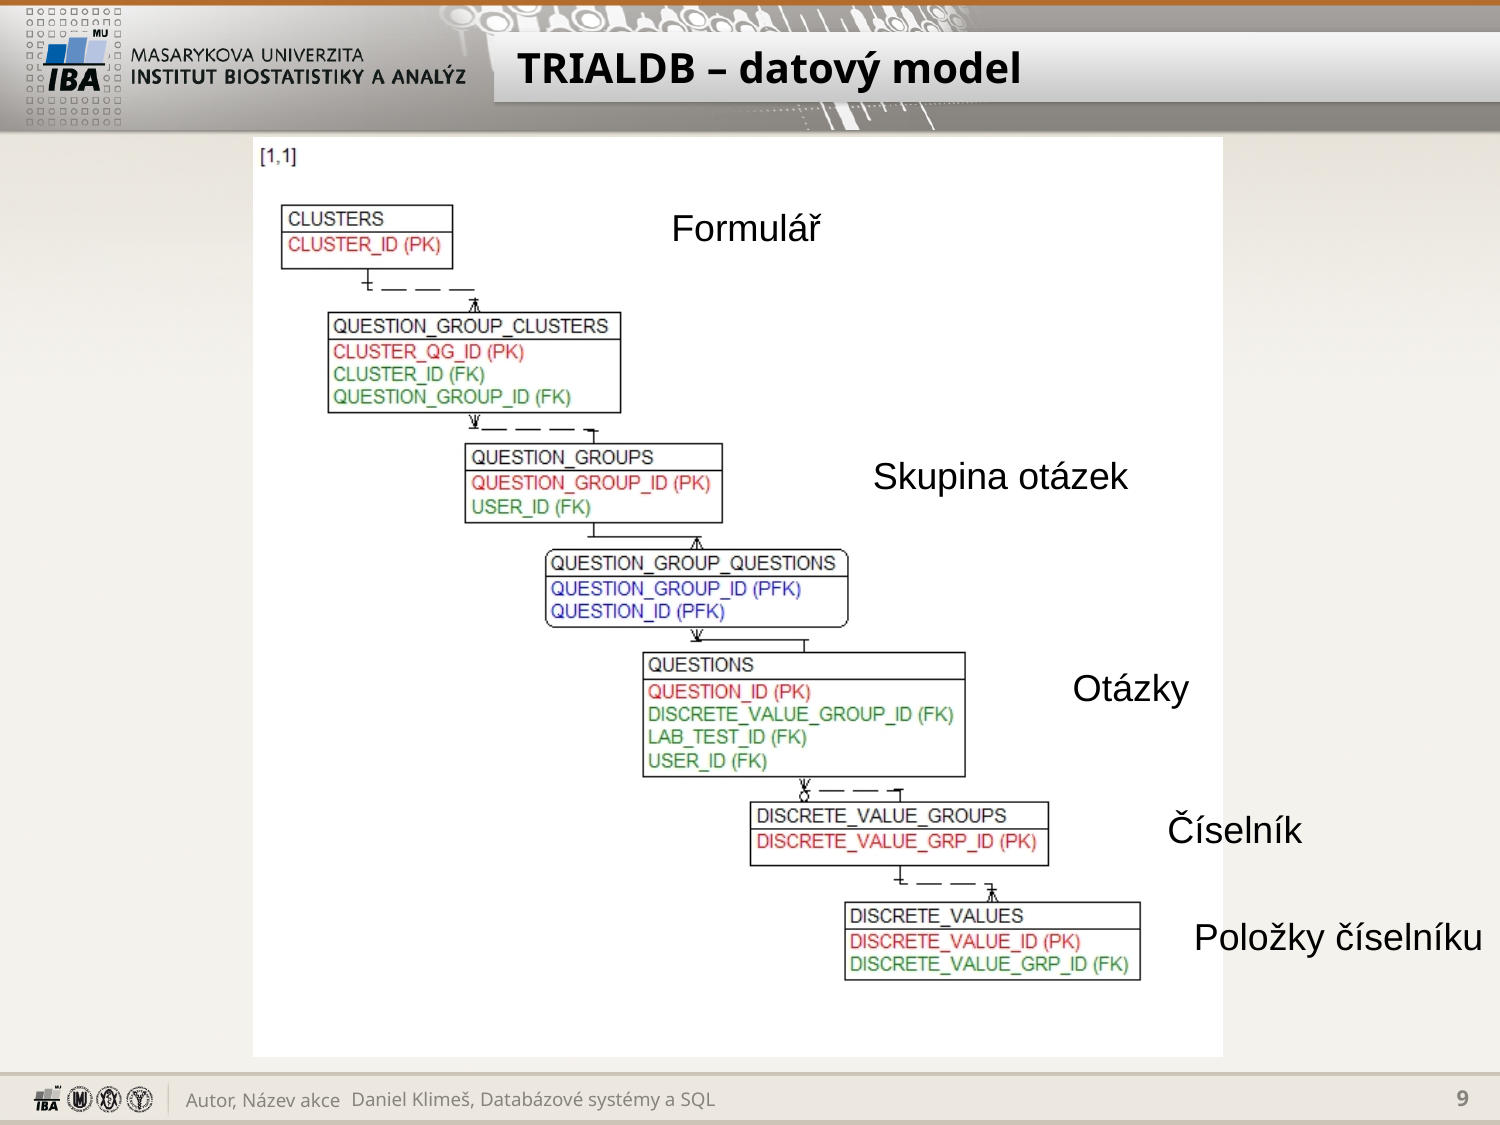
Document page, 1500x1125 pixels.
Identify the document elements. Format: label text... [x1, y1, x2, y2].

slide_number 9 [1340, 1080, 1485, 1118]
title TRIALDB – datový model [501, 31, 1471, 104]
text_box Číselník [1227, 798, 1318, 859]
footer Daniel Klimeš, Databázové systémy a SQL [336, 1079, 1341, 1124]
text_box Položky číselníku [1227, 905, 1499, 965]
picture [0, 0, 1500, 1125]
